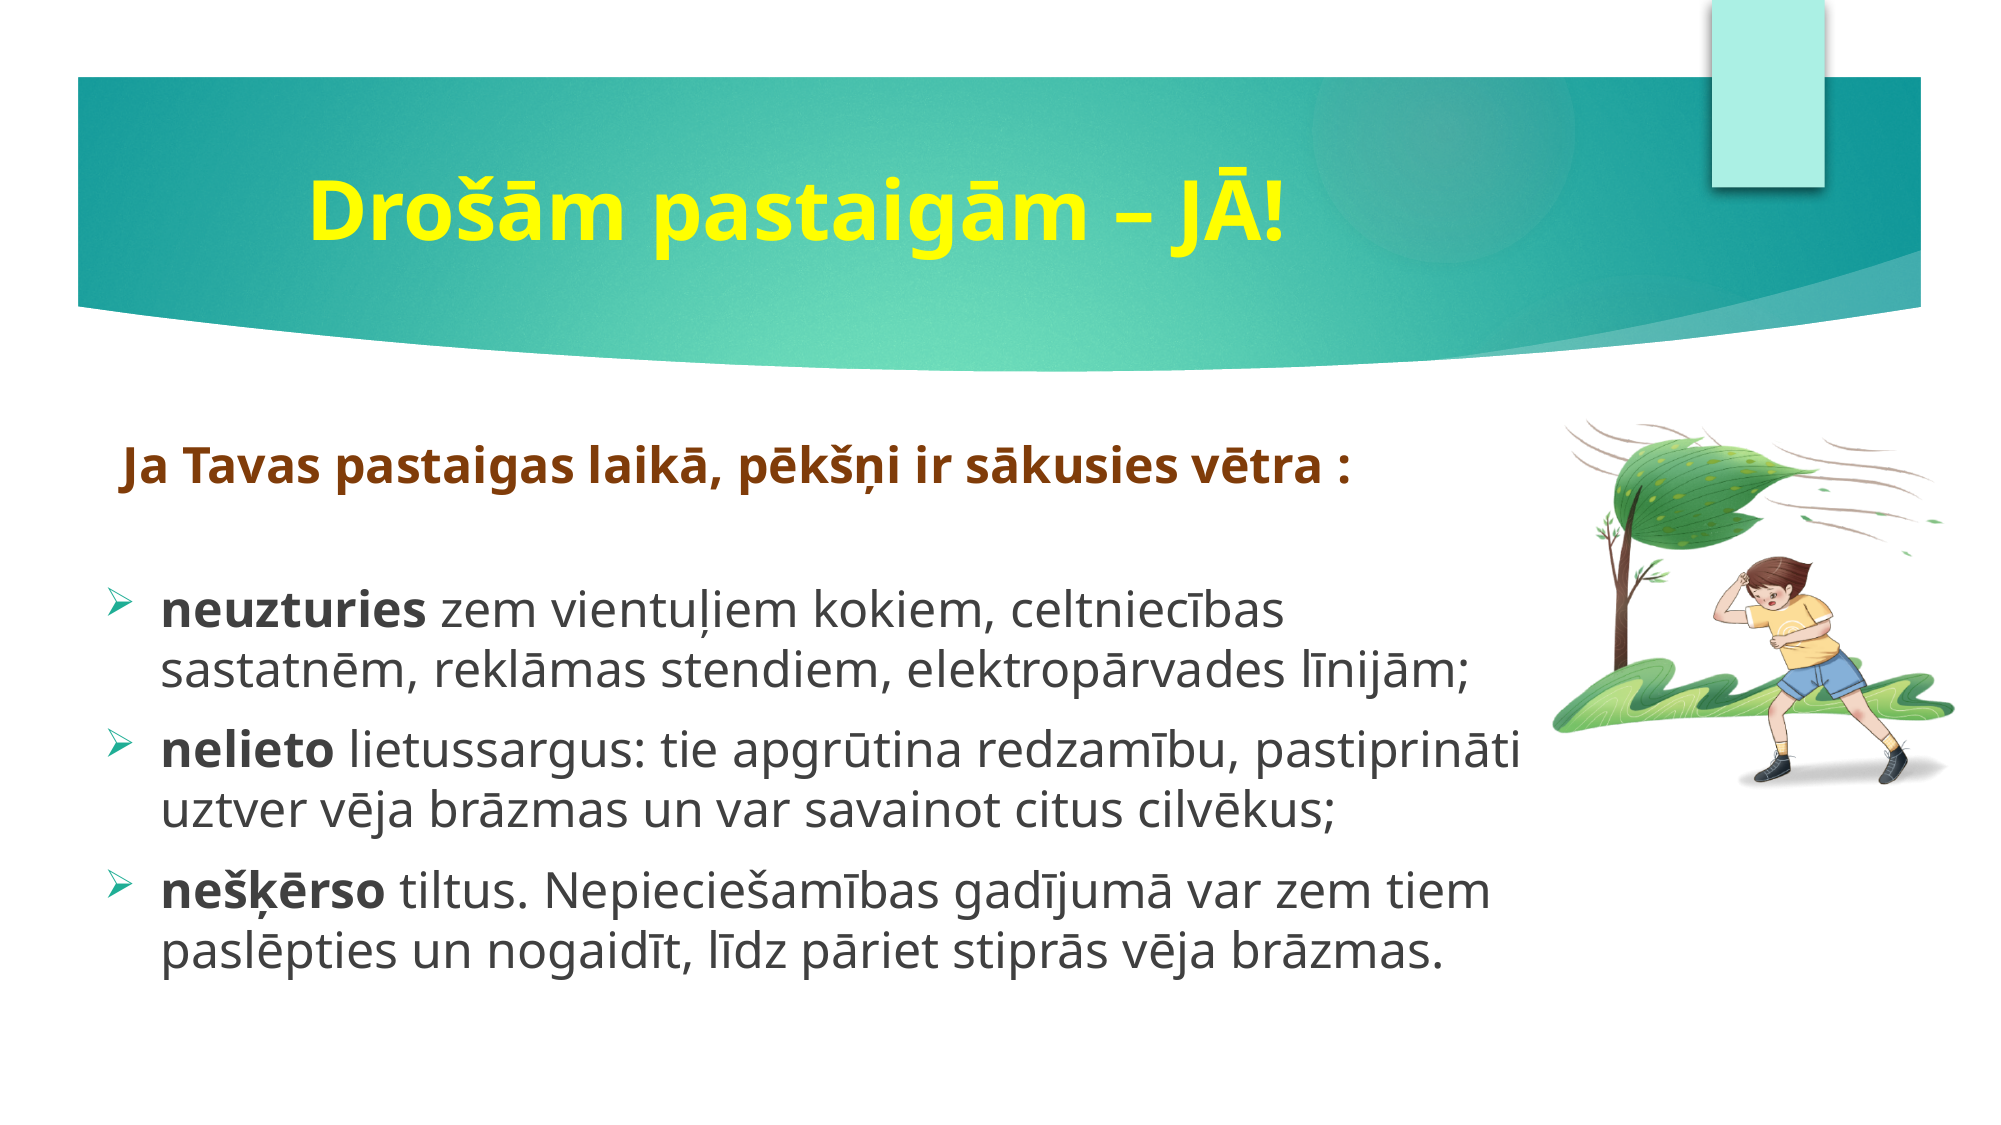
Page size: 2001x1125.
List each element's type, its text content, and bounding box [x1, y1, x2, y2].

list neuzturies zem vientuļiem kokiem, celtniecības sastatnēm, reklāmas stendiem, elektropārvades līnijām; nelieto lietussargus: tie apgrūtina redzamību, pastiprināti uztver vēja brāzmas un var savainot citus cilvēkus; nešķērso tiltus. Nepieciešamības gadījumā var zem tiem paslēpties un nogaidīt, līdz pāriet stiprās vēja brāzmas. [89, 569, 1546, 1069]
title Drošām pastaigām – JĀ! [77, 149, 1515, 266]
text_box Ja Tavas pastaigas laikā, pēkšņi ir sākusies vētra : [108, 426, 1443, 501]
picture [1516, 358, 2000, 843]
